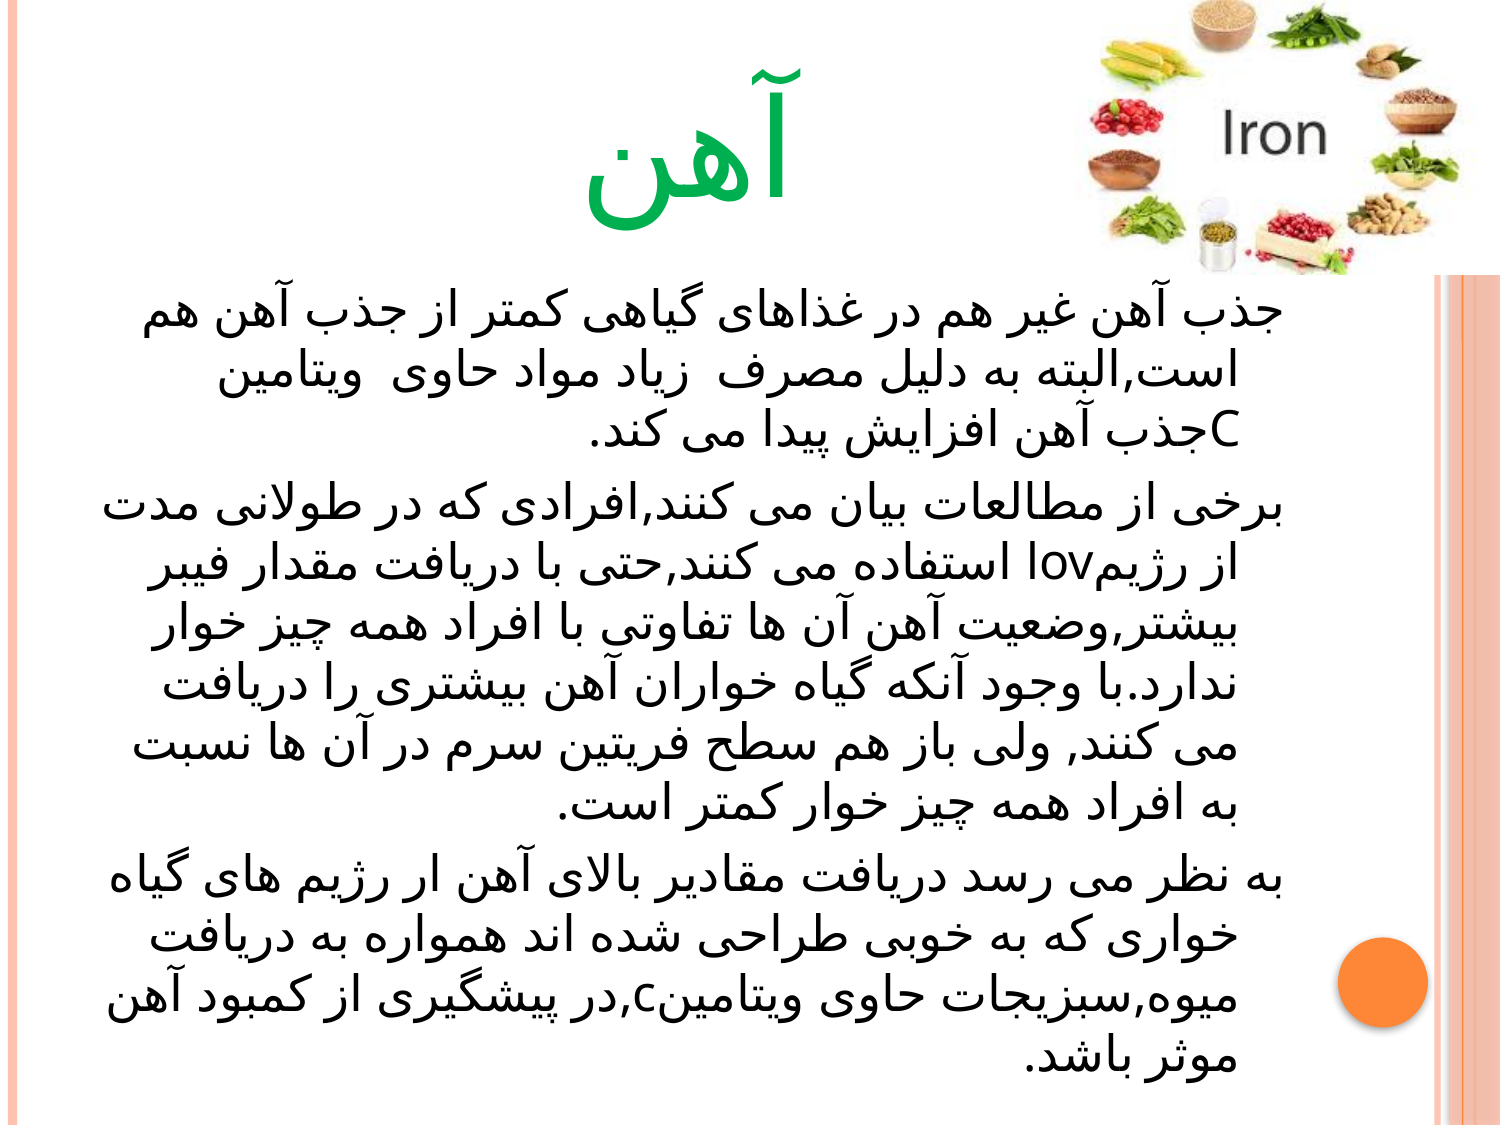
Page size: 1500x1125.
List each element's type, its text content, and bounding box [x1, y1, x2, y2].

list جذب آهن غیر هم در غذاهای گیاهی کمتر از جذب آهن هم است,البته به دلیل مصرف زیاد مواد حاوی ویتامین Cجذب آهن افزایش پیدا می کند. برخی از مطالعات بیان می کنند,افرادی که در طولانی مدت از رژیمlov استفاده می کنند,حتی با دریافت مقدار فیبر بیشتر,وضعیت آهن آن ها تفاوتی با افراد همه چیز خوار ندارد.با وجود آنکه گیاه خواران آهن بیشتری را دریافت می کنند, ولی باز هم سطح فریتین سرم در آن ها نسبت به افراد همه چیز خوار کمتر است. به نظر می رسد دریافت مقادیر بالای آهن ار رژیم های گیاه خواری که به خوبی طراحی شده اند همواره به دریافت میوه,سبزیجات حاوی ویتامینc,در پیشگیری از کمبود آهن موثر باشد. [75, 269, 1301, 1062]
title آهن [75, 45, 1045, 233]
picture [1050, 0, 1500, 276]
